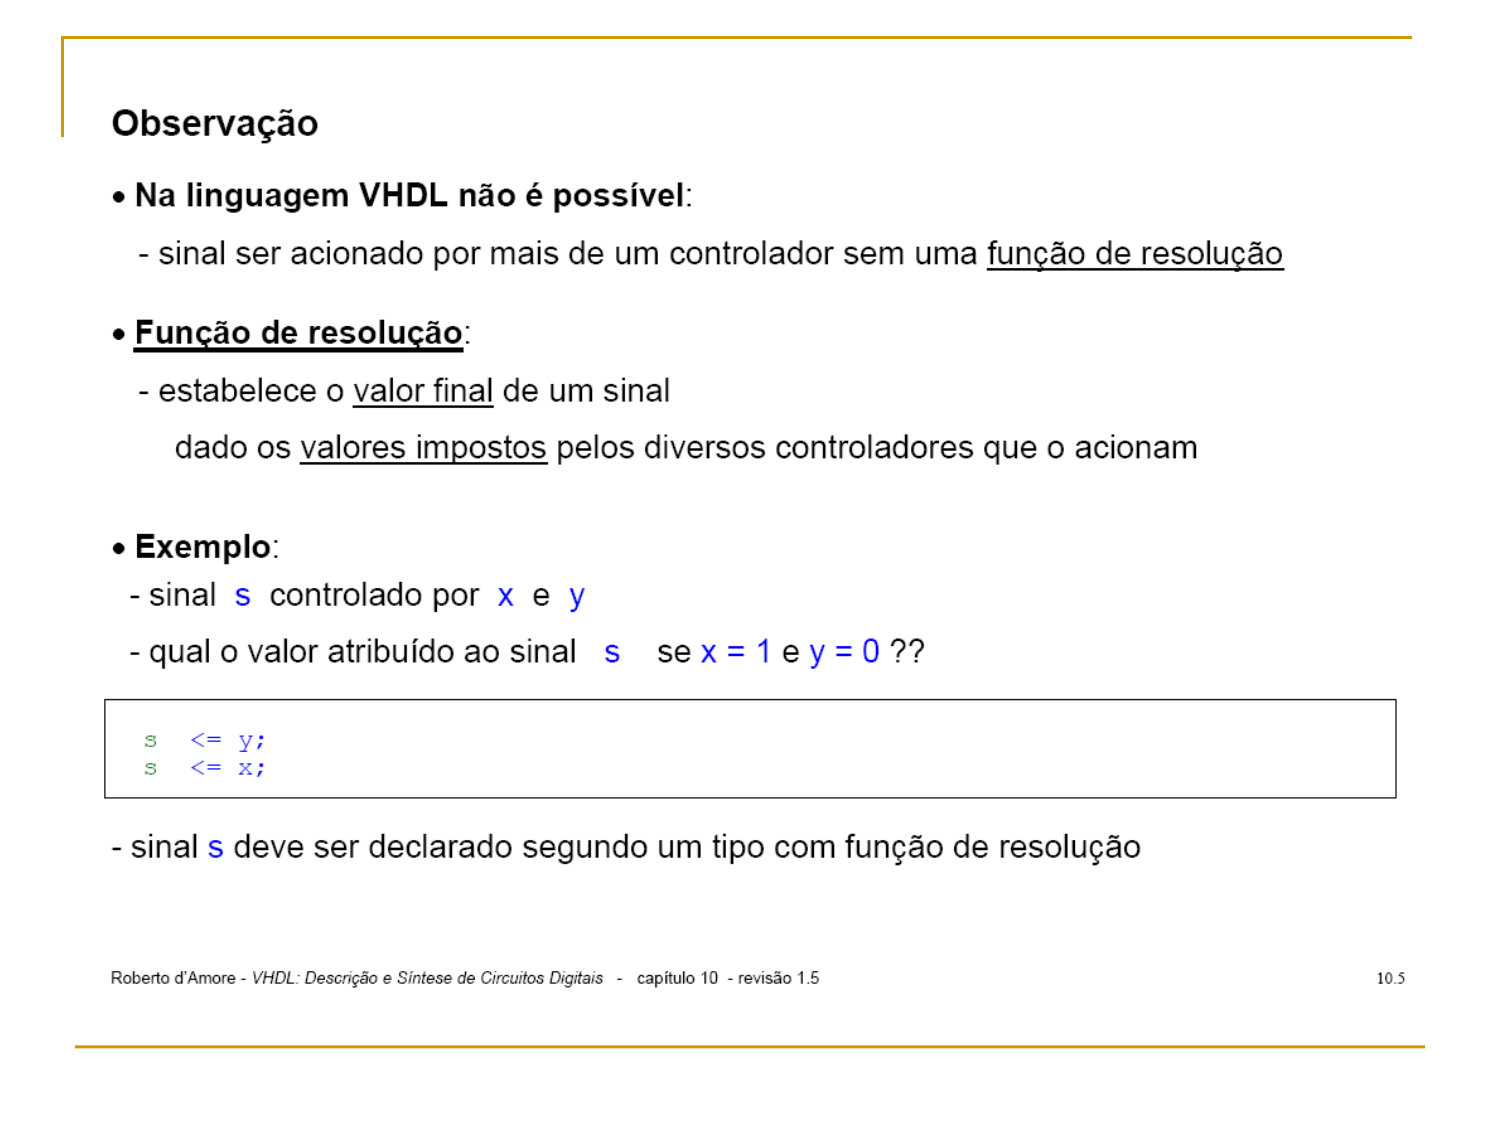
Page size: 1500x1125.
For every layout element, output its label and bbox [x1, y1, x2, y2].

picture [64, 54, 1452, 1033]
